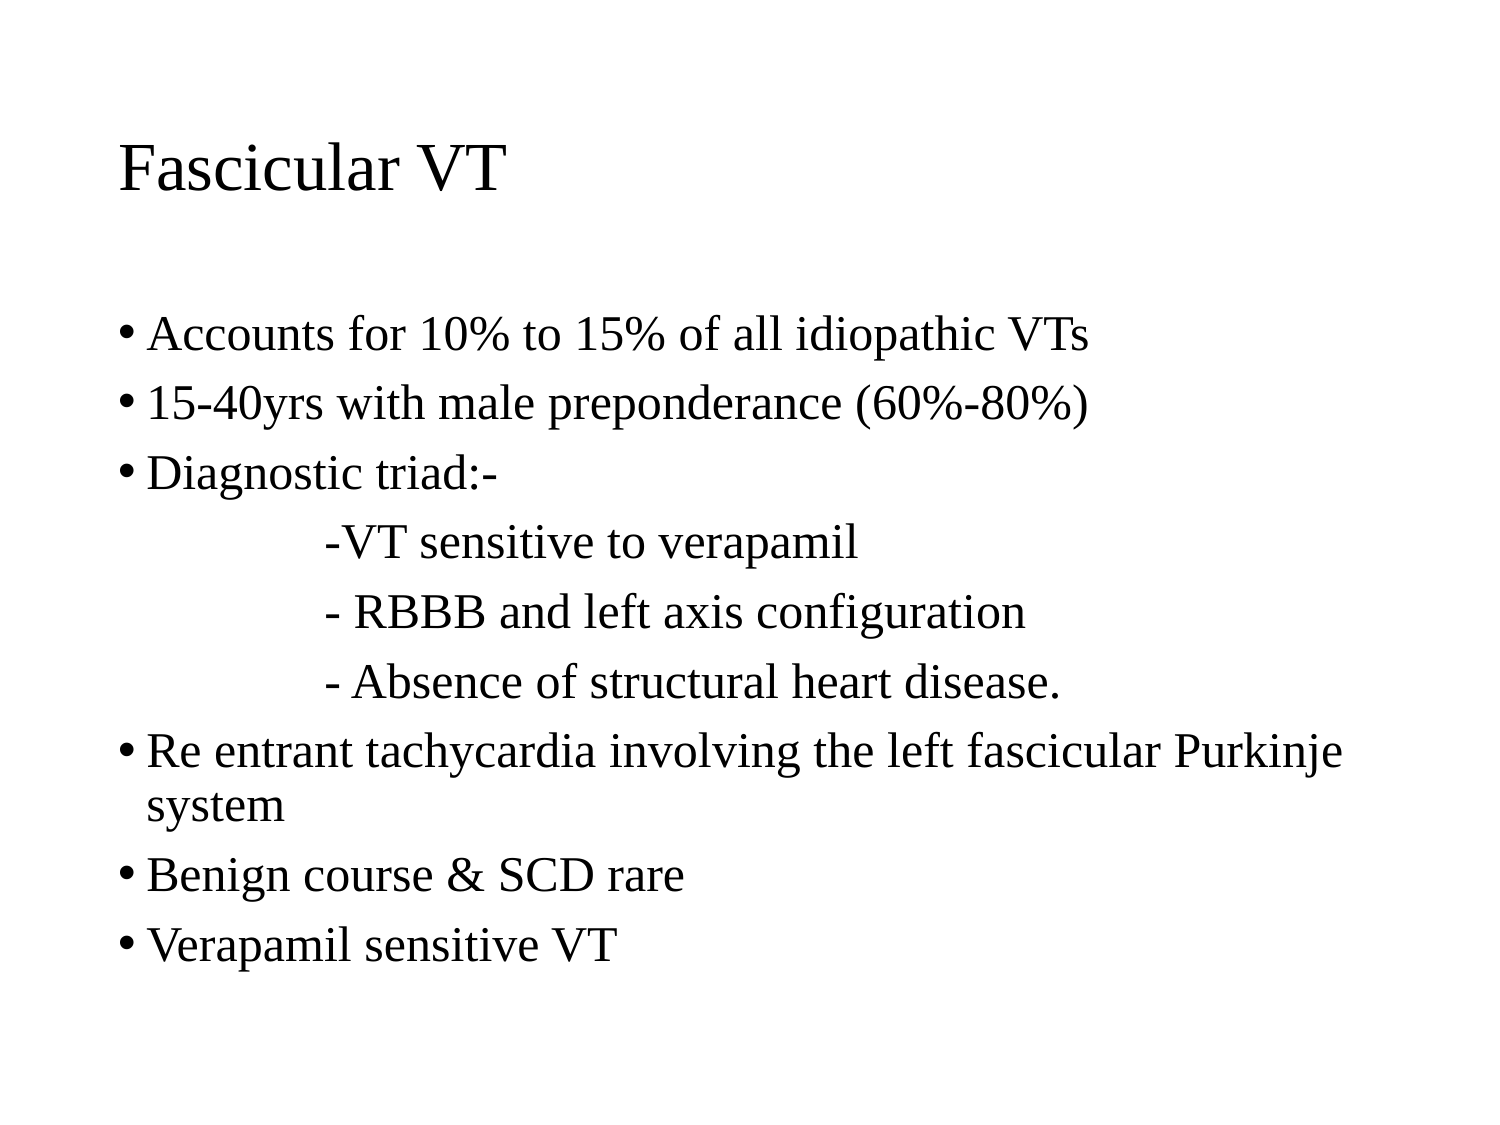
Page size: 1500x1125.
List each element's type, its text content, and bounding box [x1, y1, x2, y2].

title Fascicular VT [103, 59, 1397, 278]
list Accounts for 10% to 15% of all idiopathic VTs 15-40yrs with male preponderance (60%-80%) Diagnostic triad:- -VT sensitive to verapamil - RBBB and left axis configuration - Absence of structural heart disease. Re entrant tachycardia involving the left fascicular Purkinje system Benign course & SCD rare Verapamil sensitive VT [103, 299, 1397, 1014]
